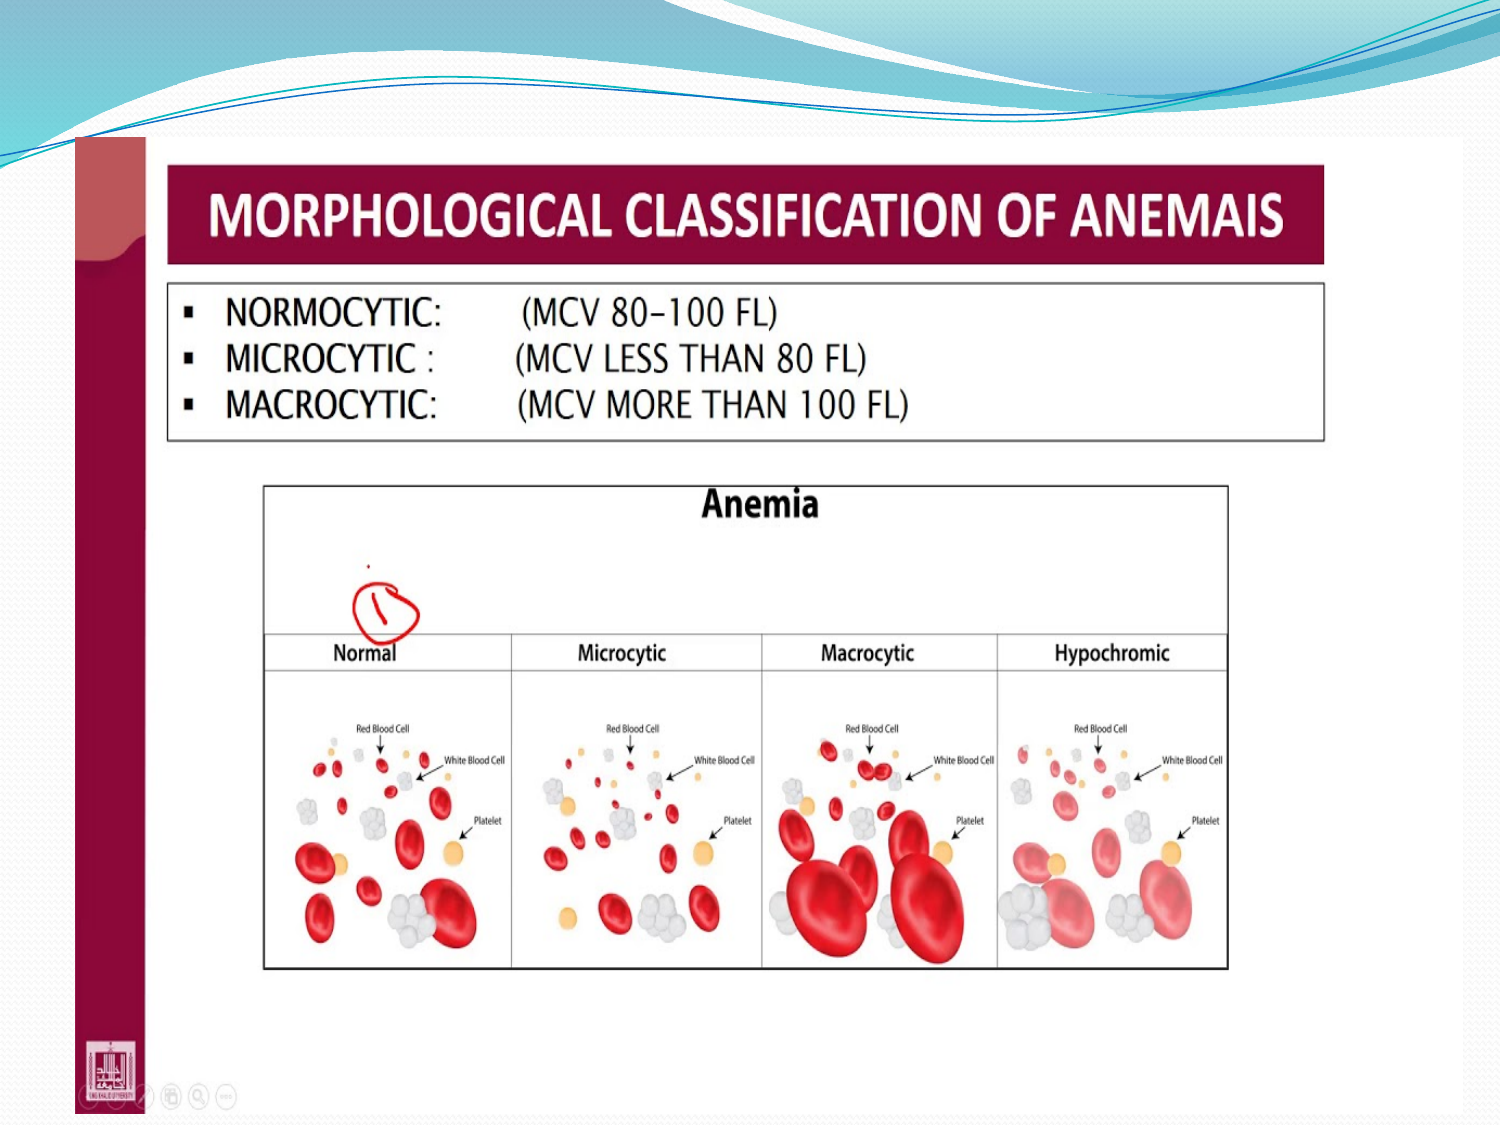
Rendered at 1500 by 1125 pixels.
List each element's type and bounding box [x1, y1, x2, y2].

list [74, 137, 1463, 1115]
